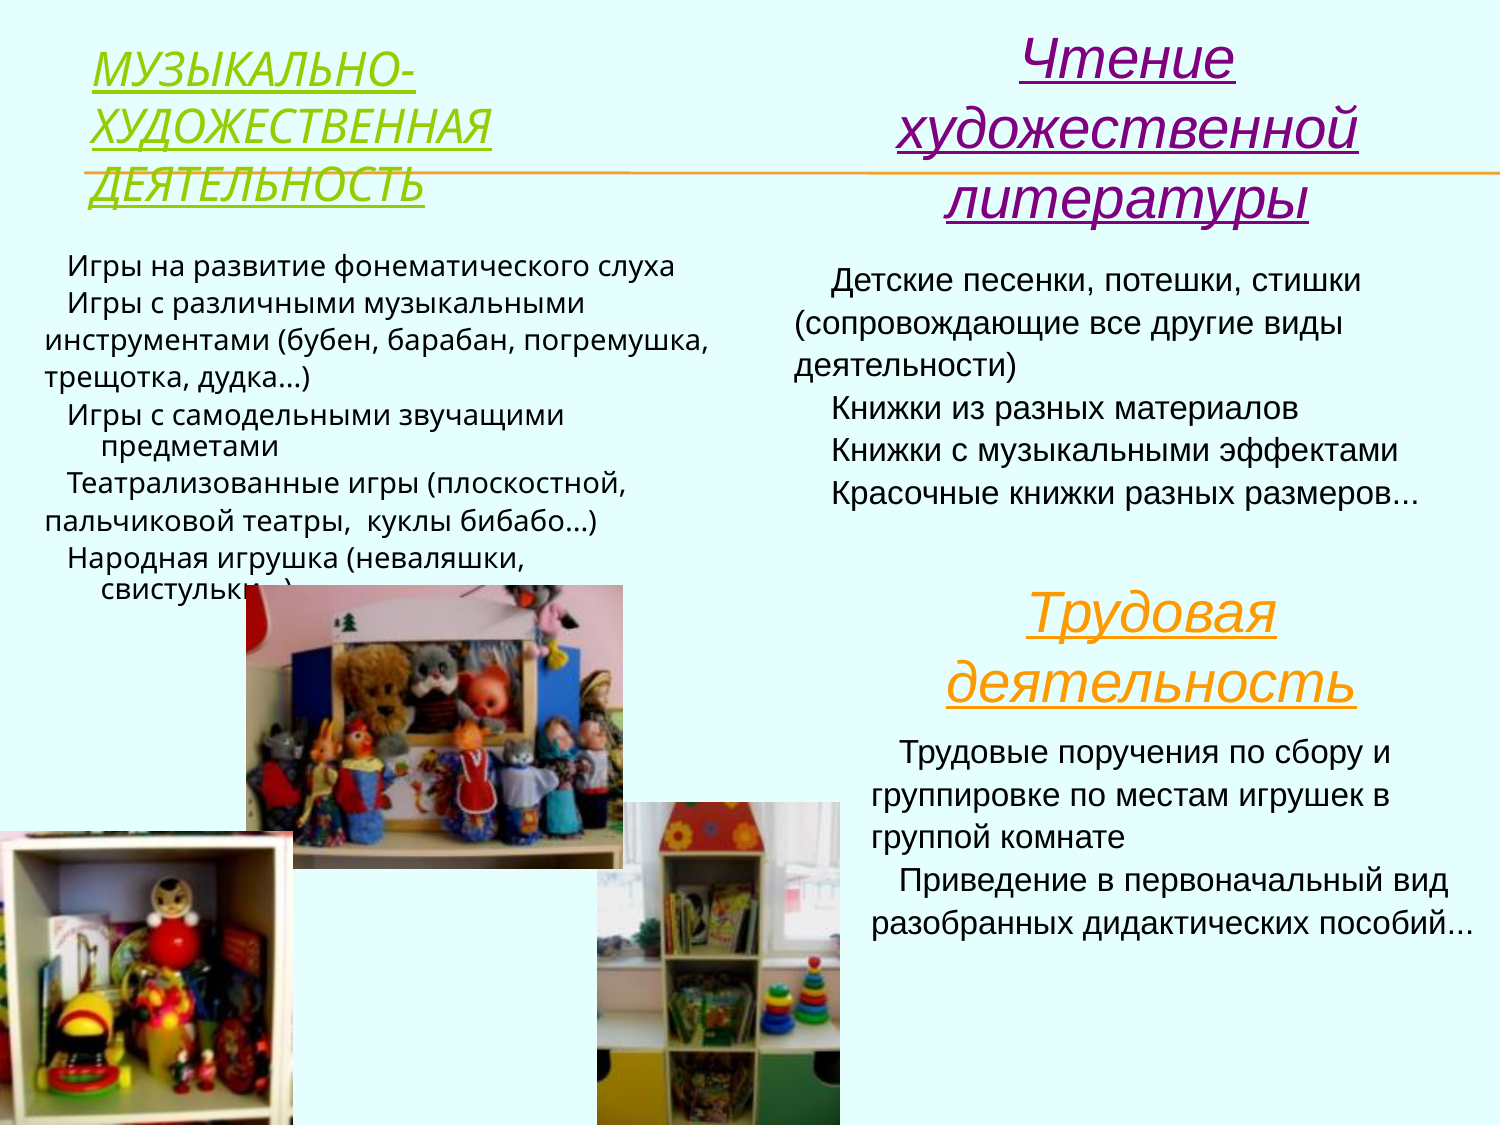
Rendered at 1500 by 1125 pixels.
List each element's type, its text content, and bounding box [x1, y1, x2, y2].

title Музыкально- художественная деятельность [76, 31, 715, 219]
text_box Трудовые поручения по сбору и группировке по местам игрушек в группой комнате Приведение в первоначальный вид разобранных дидактических пособий... [856, 727, 1500, 1059]
text_box Чтение художественной литературы [809, 31, 1447, 219]
text_box Детские песенки, потешки, стишки (сопровождающие все другие виды деятельности) Книжки из разных материалов Книжки с музыкальными эффектами Красочные книжки разных размеров... [779, 255, 1500, 587]
picture [0, 585, 841, 1125]
list Игры на развитие фонематического слуха Игры с различными музыкальными инструментами (бубен, барабан, погремушка, трещотка, дудка...) Игры с самодельными звучащими предметами Театрализованные игры (плоскостной, пальчиковой театры, куклы бибабо...) Народная игрушка (неваляшки, свистульки...)... [29, 243, 751, 575]
text_box Трудовая деятельность [832, 587, 1471, 739]
